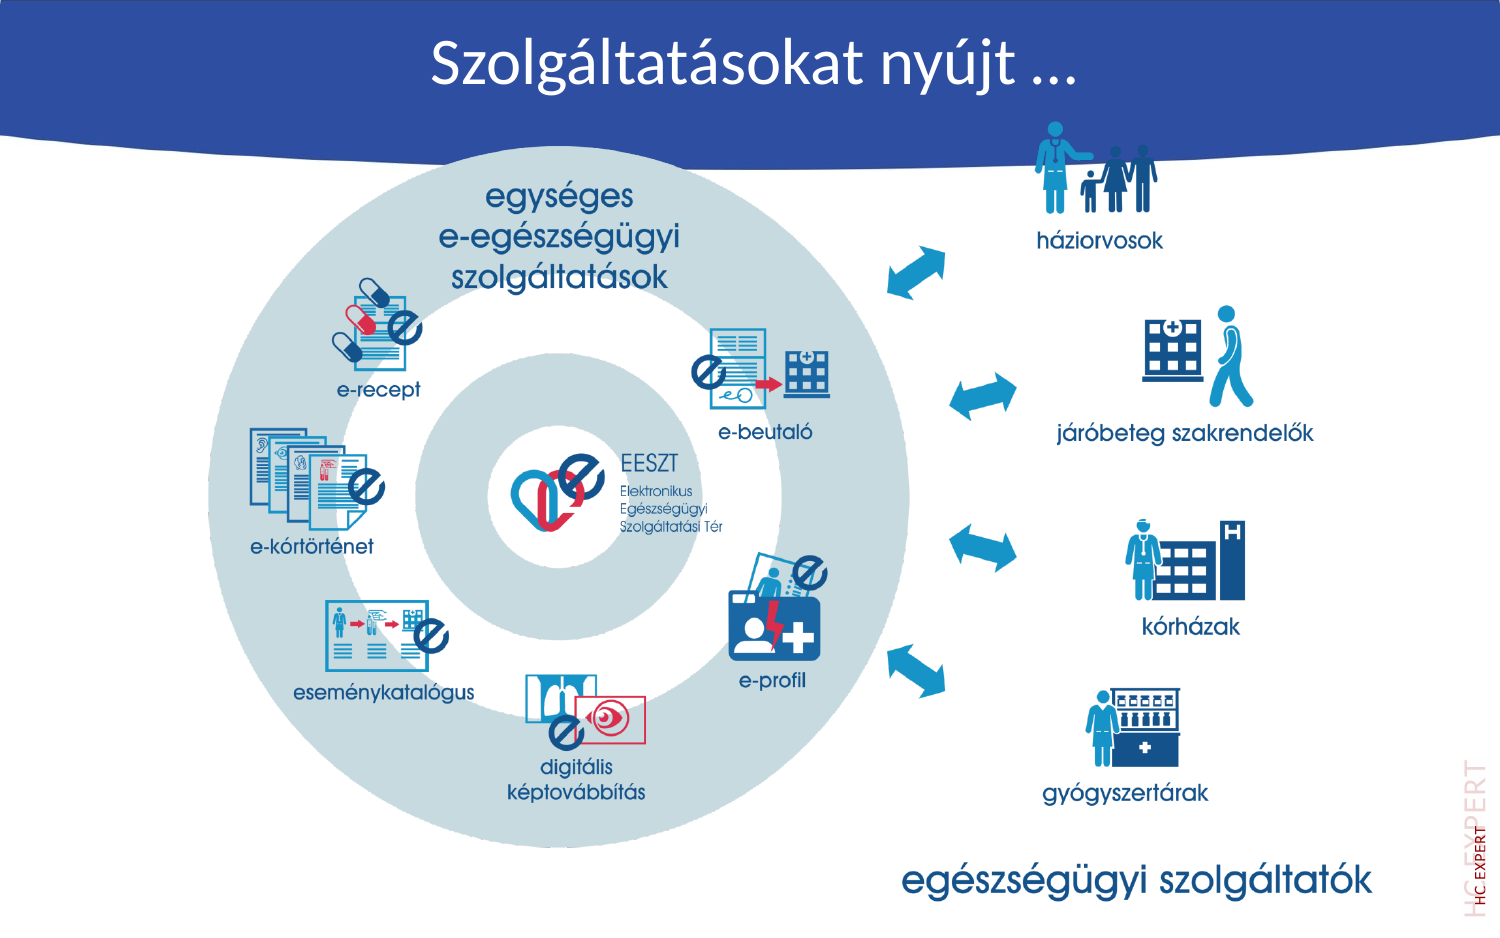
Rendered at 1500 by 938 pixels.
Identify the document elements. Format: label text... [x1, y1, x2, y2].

picture [0, 0, 1500, 938]
text_box Szolgáltatásokat nyújt … [56, 10, 1452, 106]
